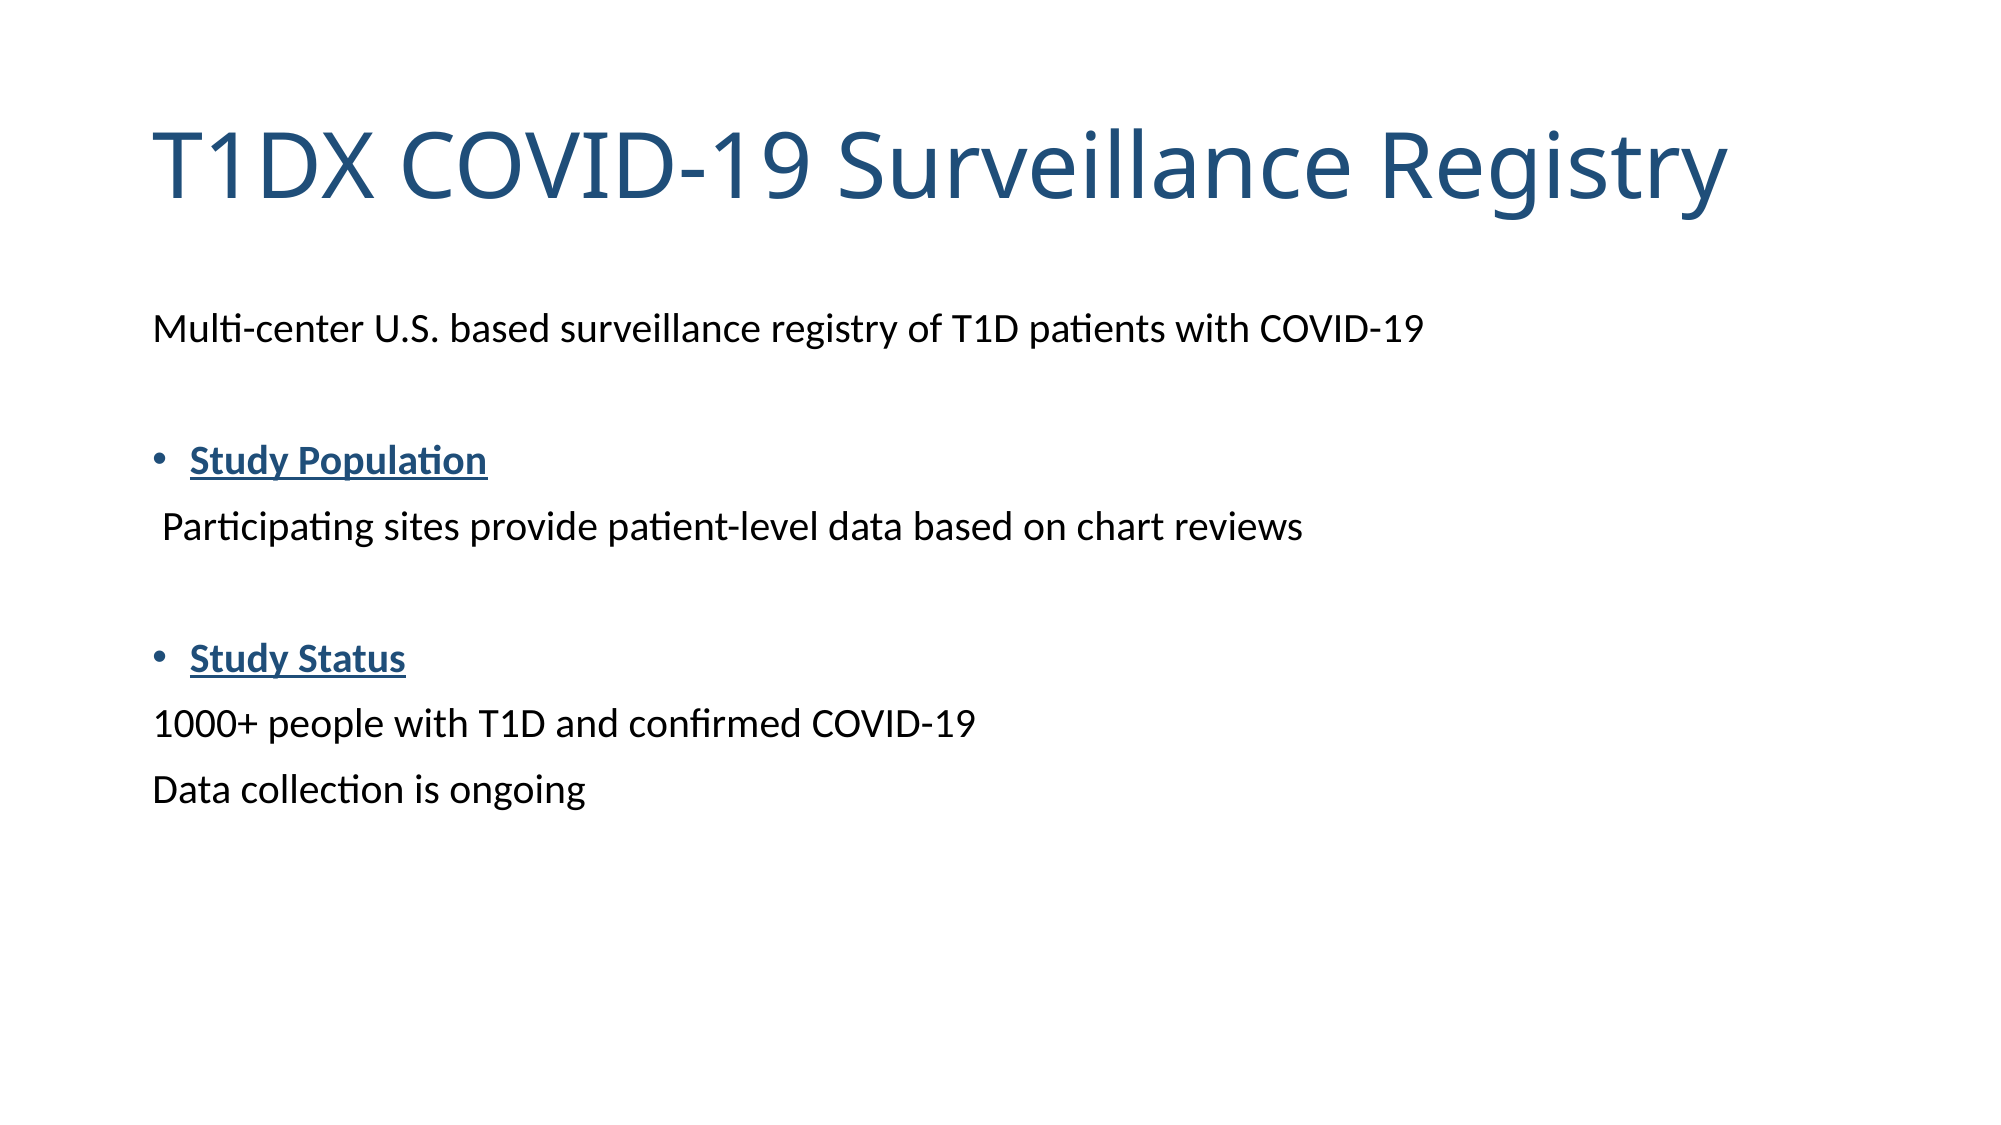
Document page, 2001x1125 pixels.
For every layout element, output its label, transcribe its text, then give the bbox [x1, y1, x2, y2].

title T1DX COVID-19 Surveillance Registry [137, 59, 1863, 278]
list Multi-center U.S. based surveillance registry of T1D patients with COVID-19 Study Population Participating sites provide patient-level data based on chart reviews Study Status 1000+ people with T1D and confirmed COVID-19 Data collection is ongoing [137, 299, 1863, 1014]
